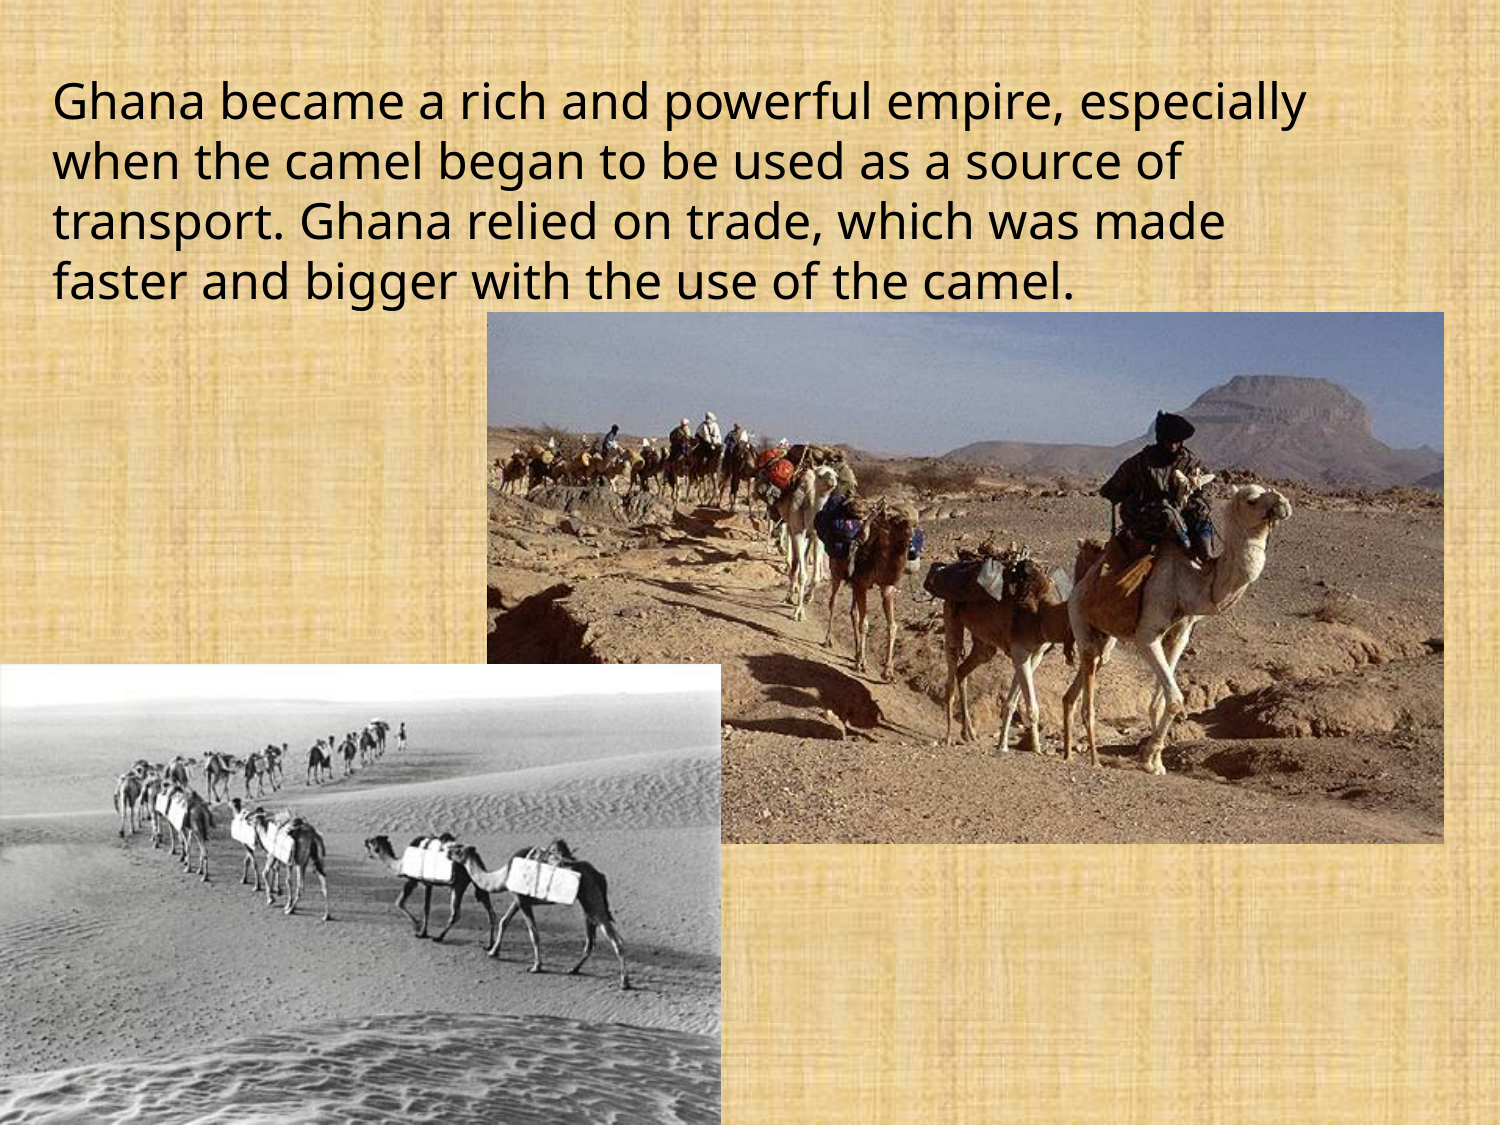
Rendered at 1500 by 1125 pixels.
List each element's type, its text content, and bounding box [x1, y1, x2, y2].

text_box Ghana became a rich and powerful empire, especially when the camel began to be used as a source of transport. Ghana relied on trade, which was made faster and bigger with the use of the camel. [37, 62, 1363, 318]
picture [0, 0, 1500, 1125]
